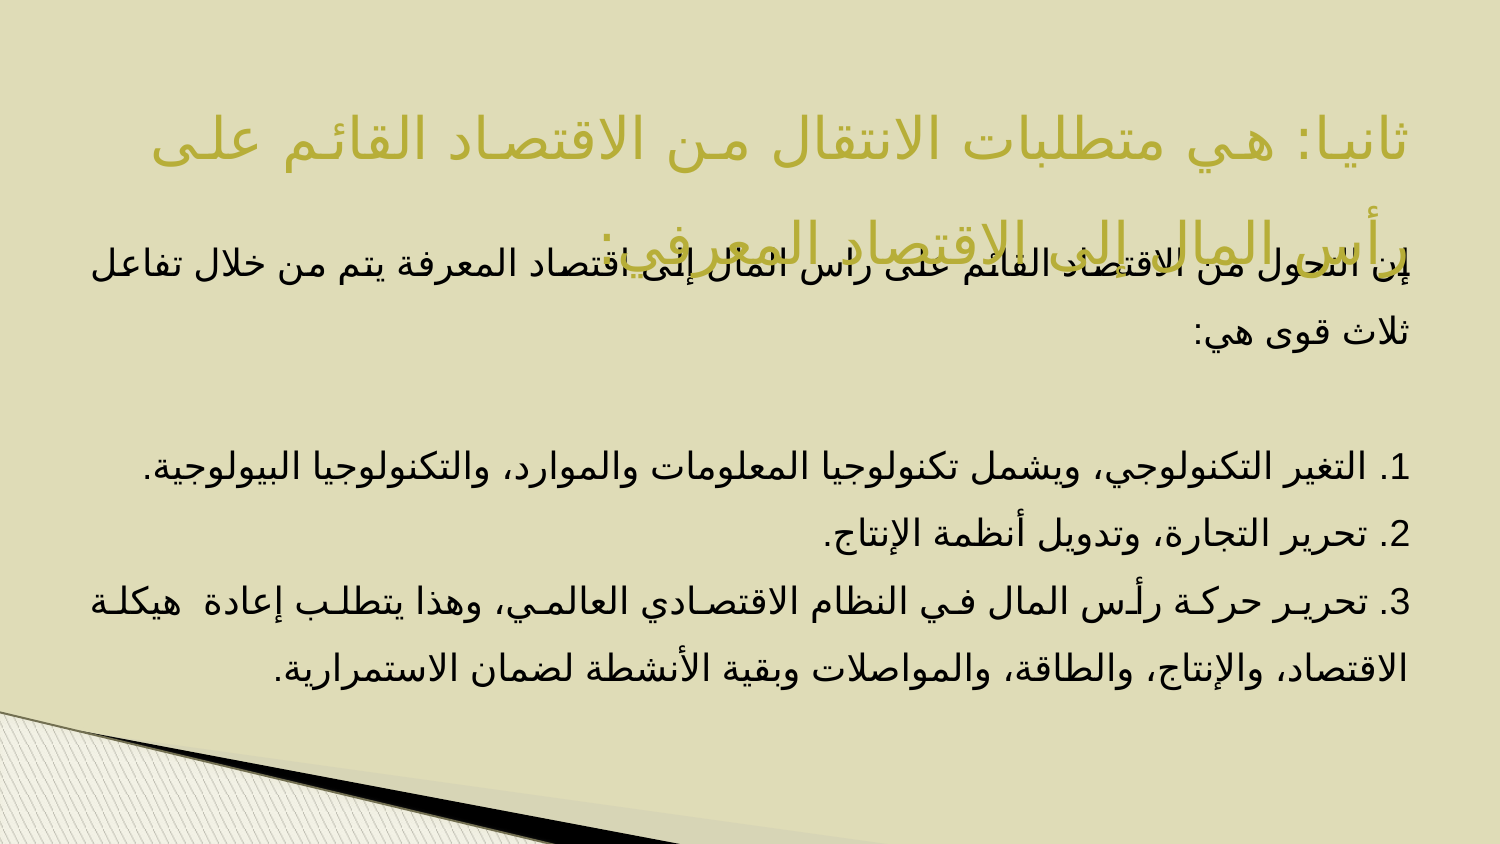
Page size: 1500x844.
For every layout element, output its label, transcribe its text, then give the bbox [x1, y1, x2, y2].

text_box إن التحول من الاقتصاد القائم على راس المال إلى اقتصاد المعرفة يتم من خلال تفاعل ثلاث قوى هي: 1. التغير التكنولوجي، ويشمل تكنولوجيا المعلومات والموارد، والتكنولوجيا البيولوجية. 2. تحرير التجارة، وتدويل أنظمة الإنتاج. 3. تحرير حركة رأس المال في النظام الاقتصادي العالمي، وهذا يتطلب إعادة هيكلة الاقتصاد، والإنتاج، والطاقة، والمواصلات وبقية الأنشطة لضمان الاستمرارية. [74, 209, 1425, 697]
text_box ثانيا: هي متطلبات الانتقال من الاقتصاد القائم على رأس المال إلى الاقتصاد المعرفي: [135, 59, 1425, 284]
